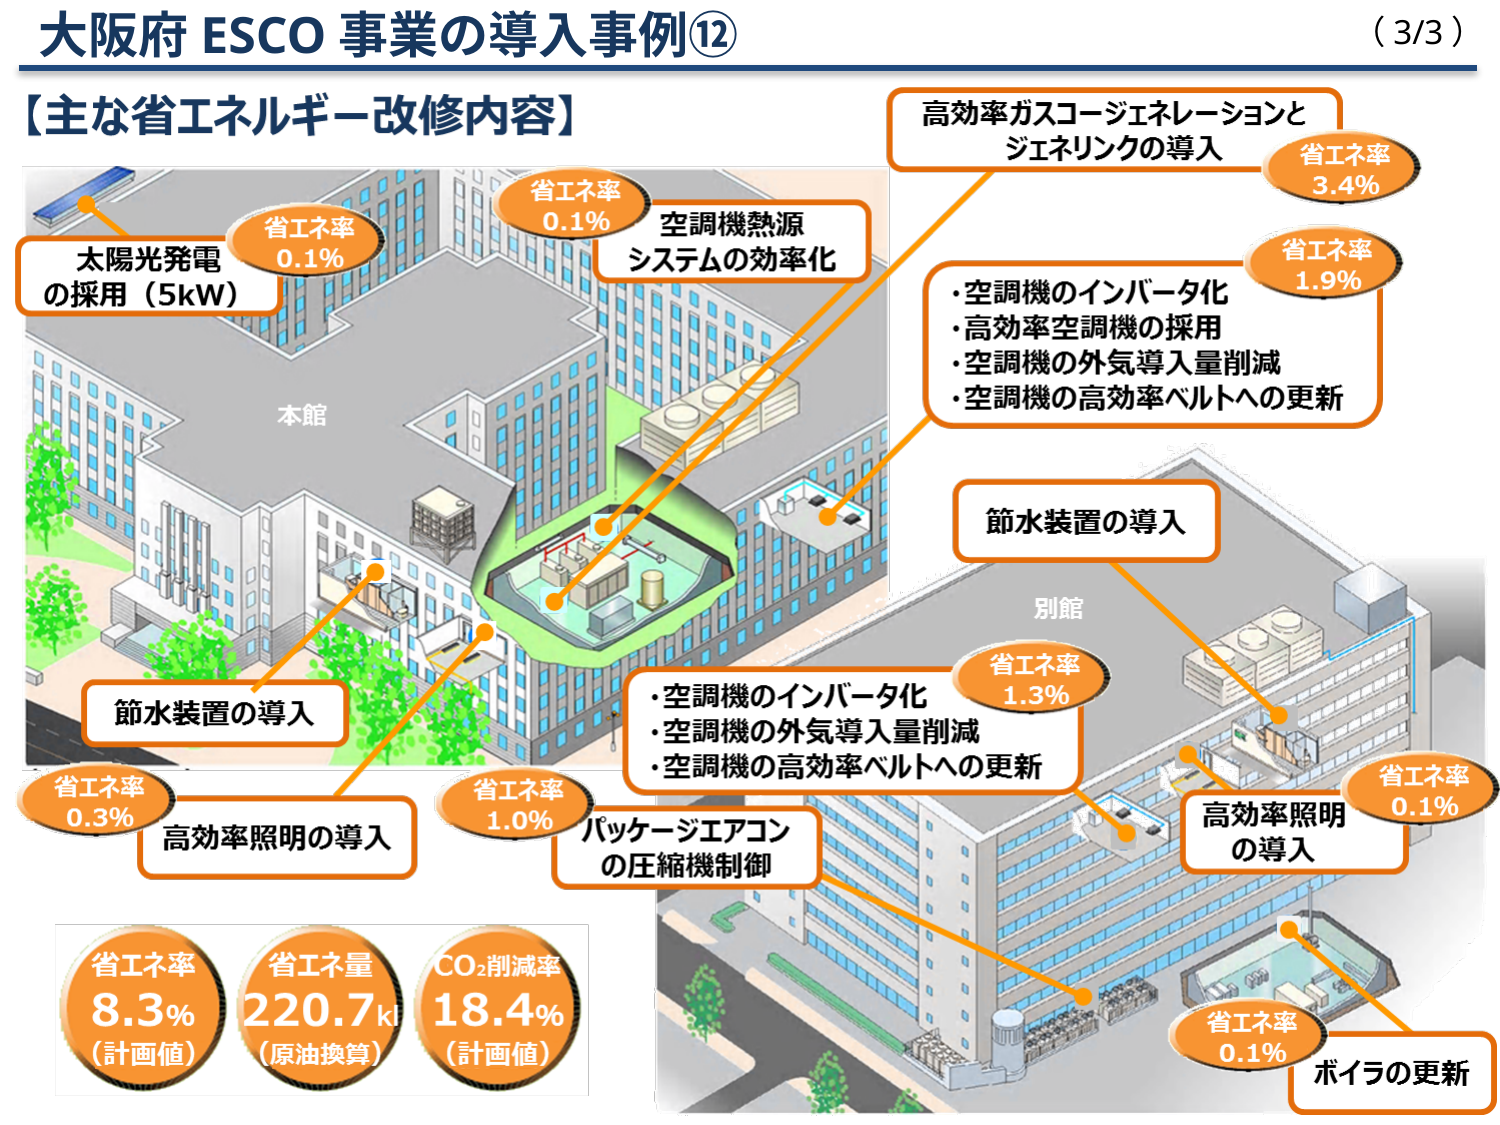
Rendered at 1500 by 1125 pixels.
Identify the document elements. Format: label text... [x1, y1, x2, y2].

text_box （3/3） [1338, 6, 1498, 62]
picture [0, 73, 1500, 1116]
text_box 大阪府ESCO事業の導入事例⑫ [14, 3, 1472, 64]
